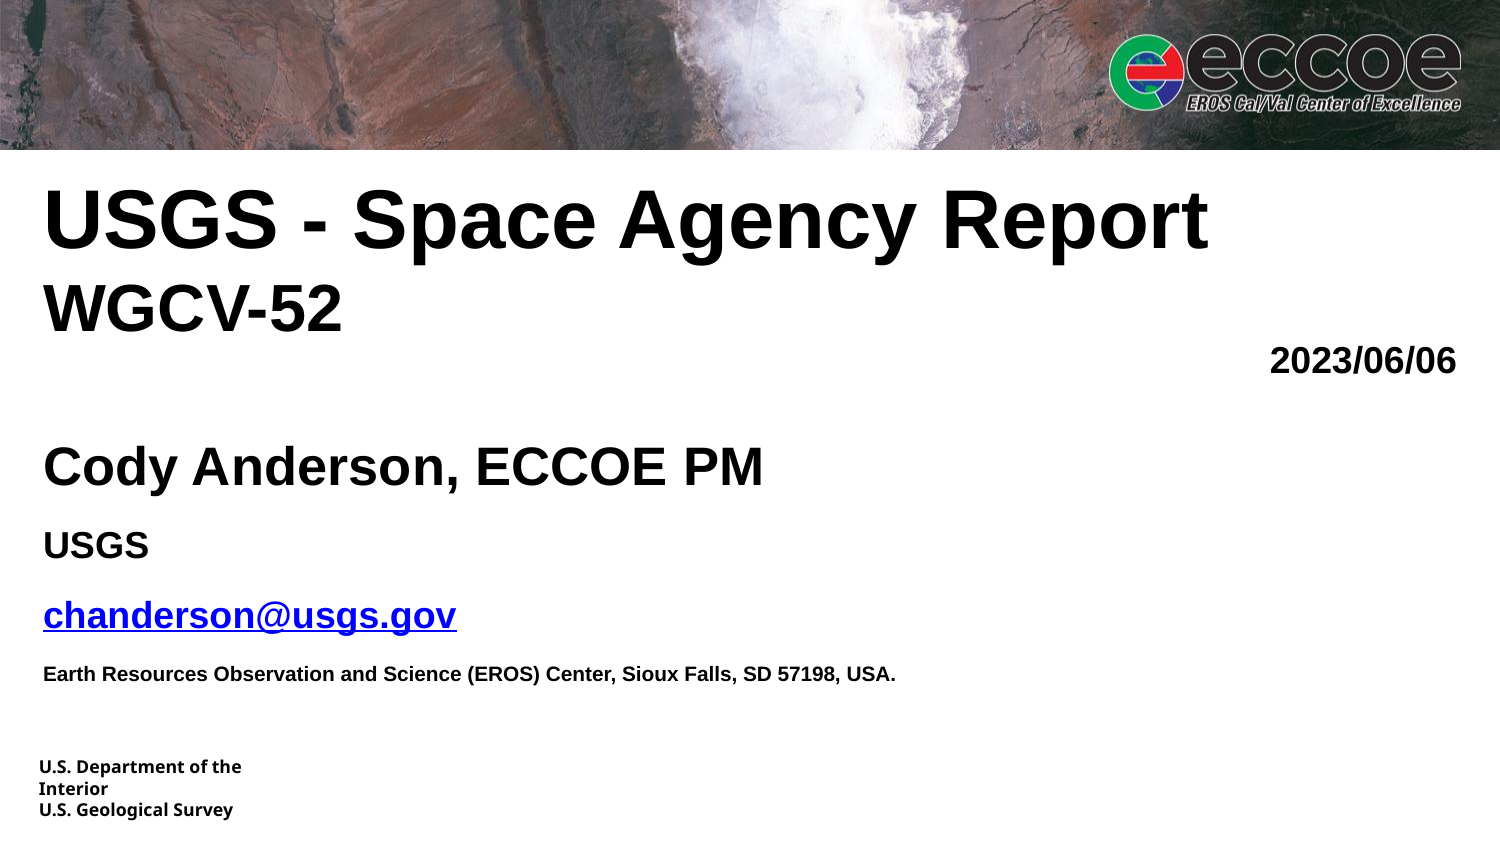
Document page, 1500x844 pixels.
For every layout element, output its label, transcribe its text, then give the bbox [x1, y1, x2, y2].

title USGS - Space Agency Report WGCV-52 [28, 189, 1472, 321]
picture [0, 0, 1500, 150]
text_box 2023/06/06 Cody Anderson, ECCOE PM USGS chanderson@usgs.gov Earth Resources Observation and Science (EROS) Center, Sioux Falls, SD 57198, USA. [28, 329, 1472, 783]
